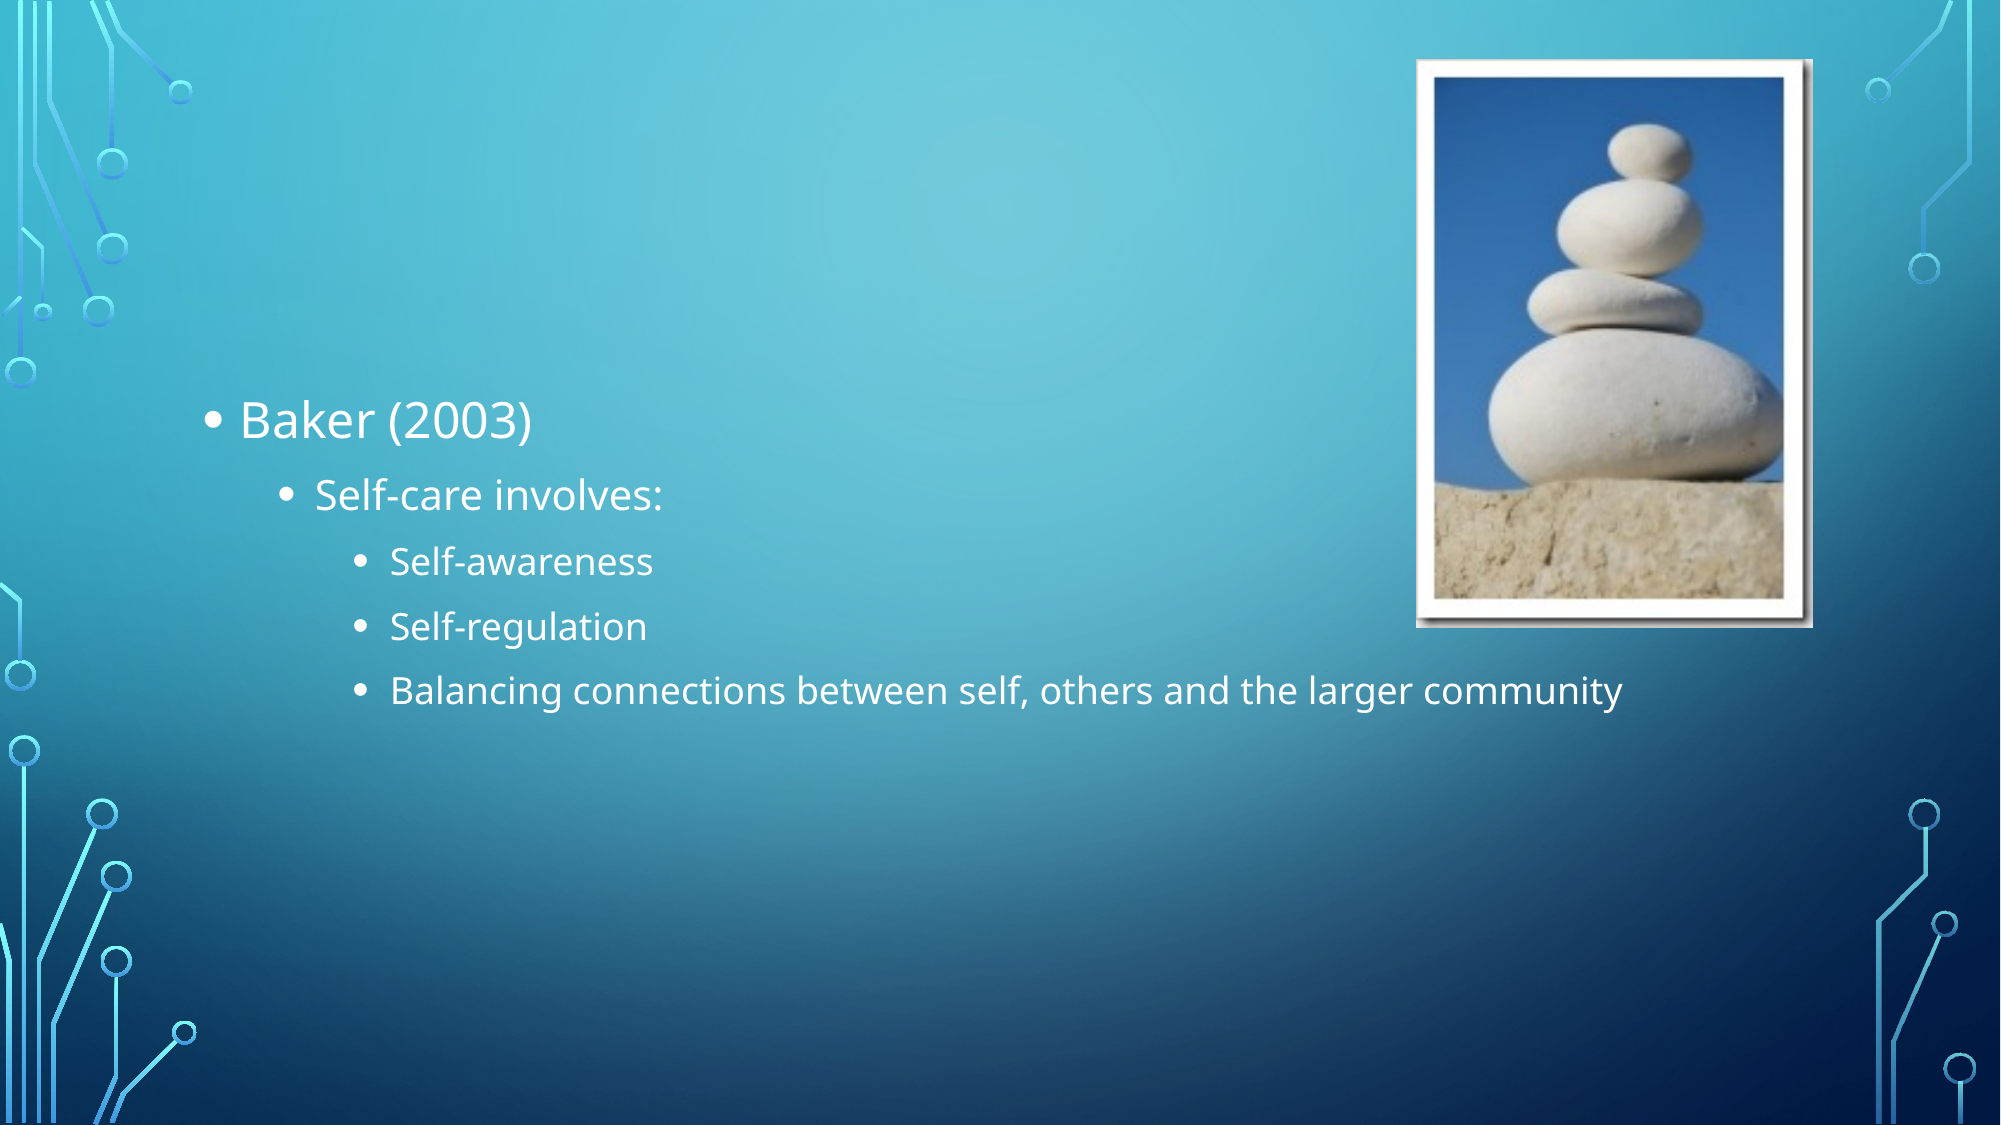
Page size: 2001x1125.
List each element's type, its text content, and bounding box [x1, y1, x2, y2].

list Baker (2003) Self-care involves: Self-awareness Self-regulation Balancing connections between self, others and the larger community [187, 369, 1813, 950]
picture [1416, 59, 1813, 629]
